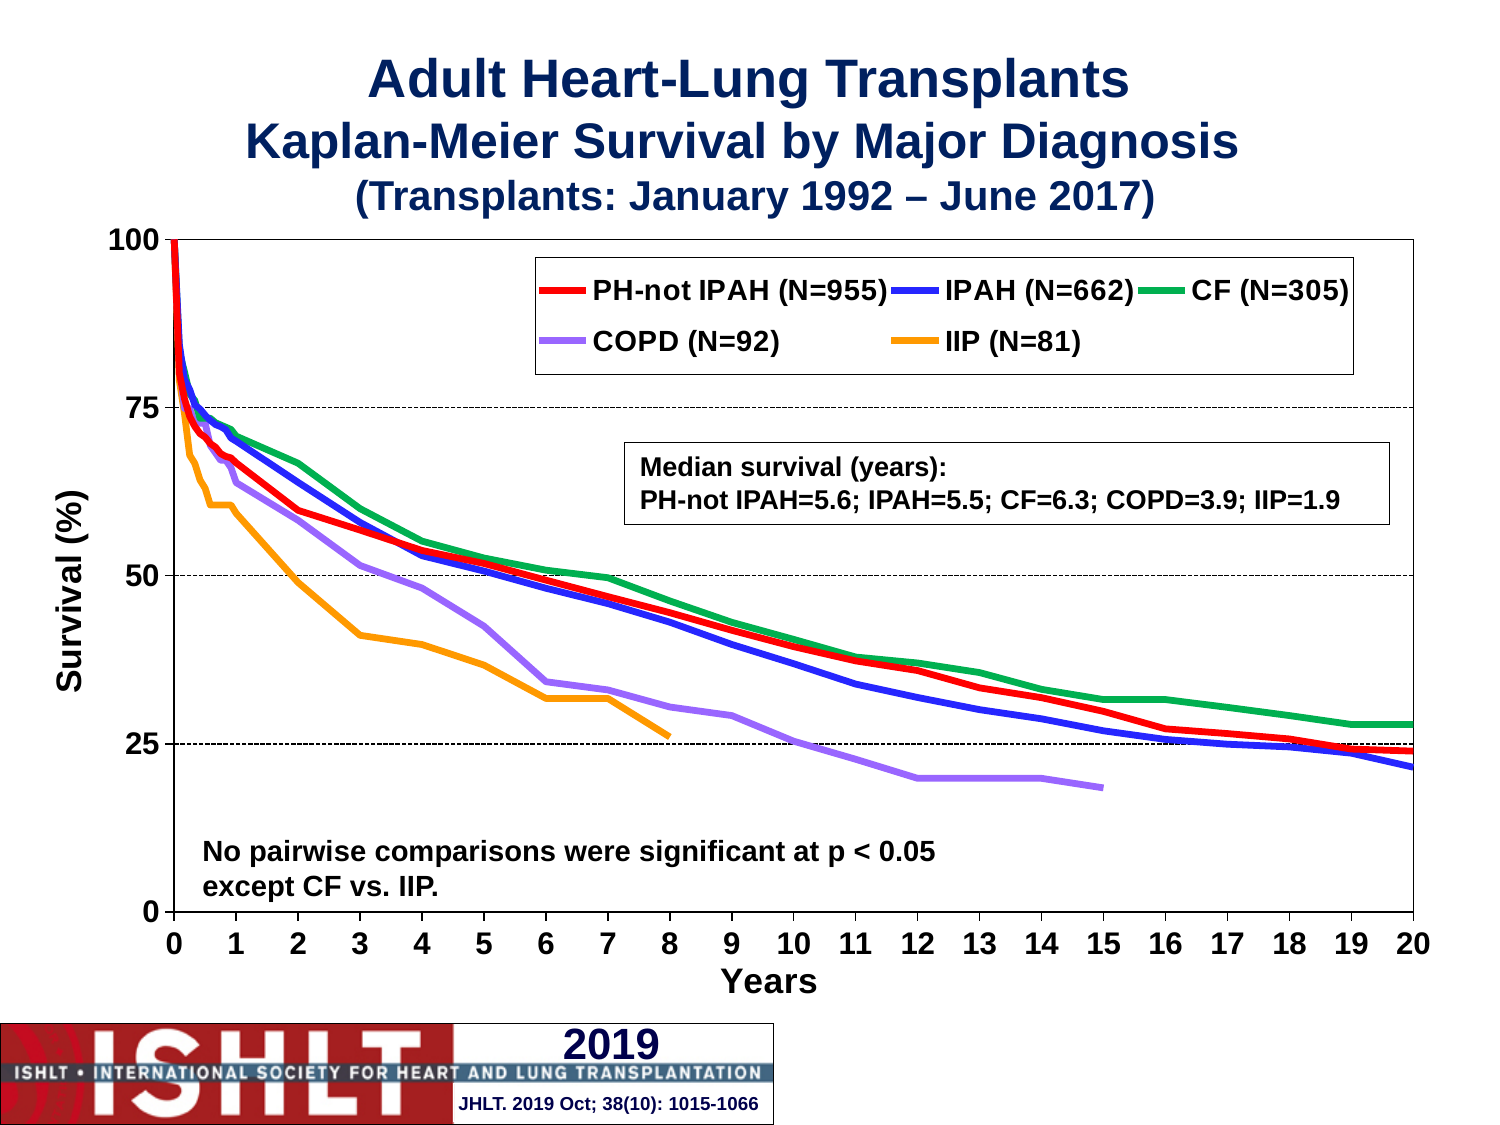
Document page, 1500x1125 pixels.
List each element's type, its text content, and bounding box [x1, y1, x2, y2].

chart [37, 212, 1451, 1013]
text_box Adult Heart-Lung Transplants Kaplan-Meier Survival by Major Diagnosis [0, 49, 1500, 213]
text_box (Transplants: January 1992 – June 2017) [318, 161, 1193, 210]
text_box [0, 1007, 774, 1125]
